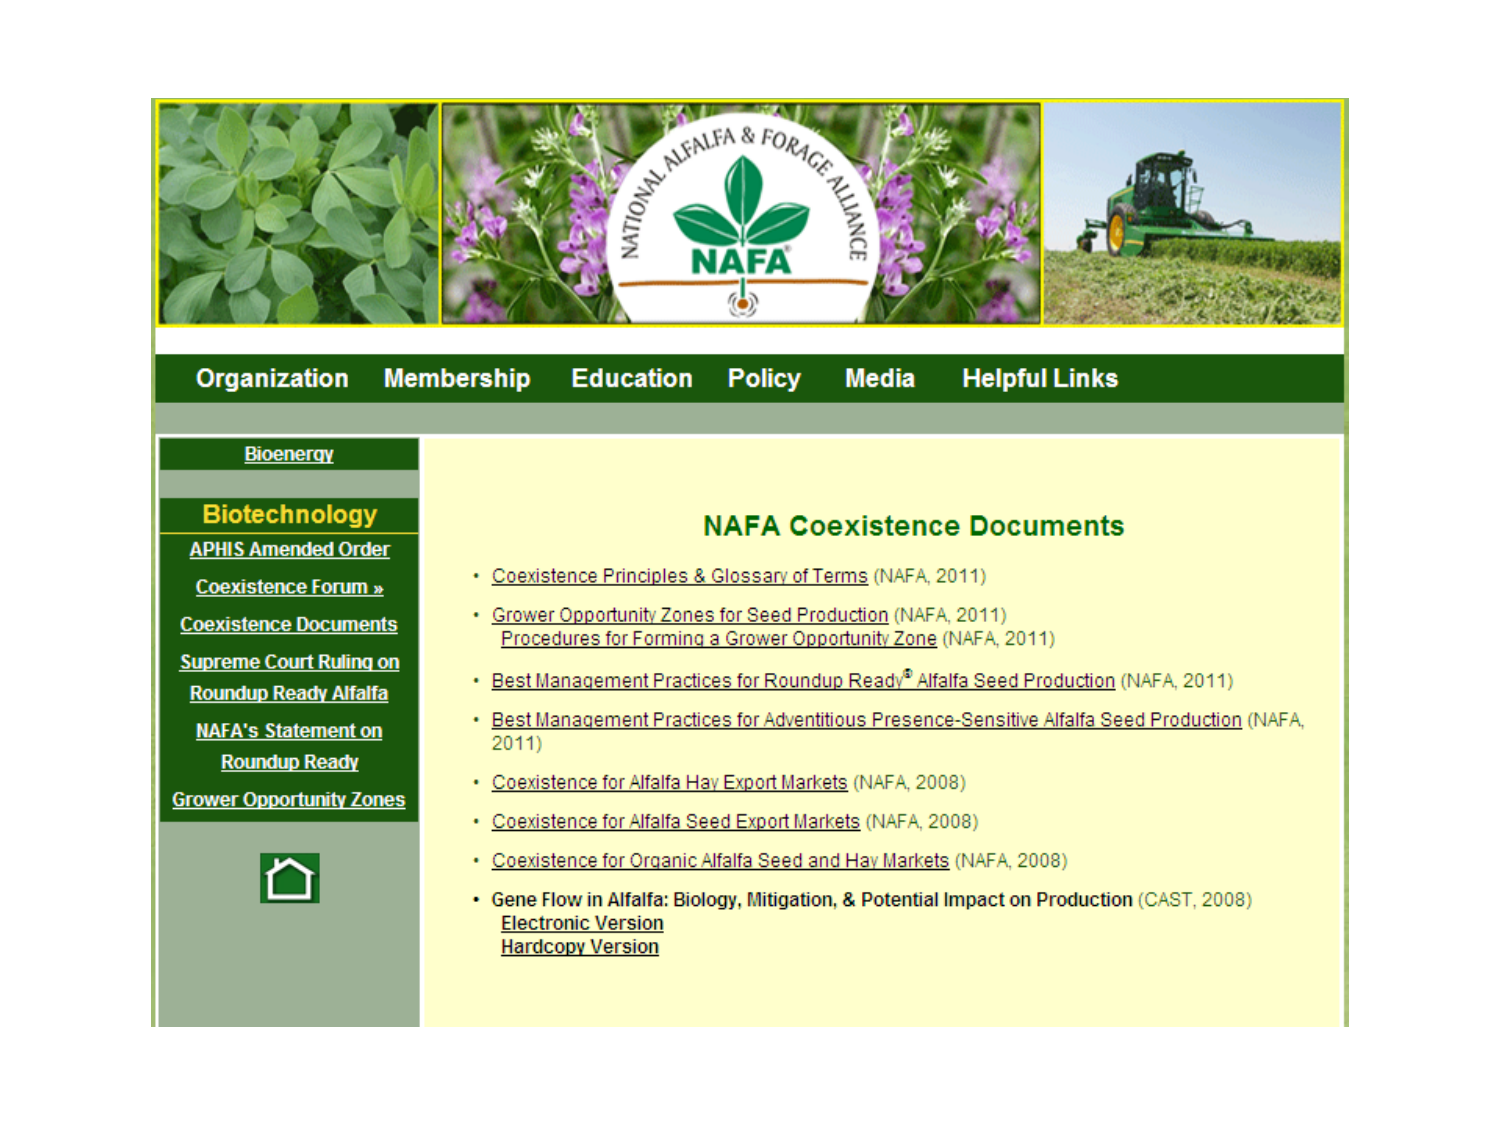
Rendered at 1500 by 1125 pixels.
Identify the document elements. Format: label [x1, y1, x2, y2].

picture [151, 98, 1349, 1027]
